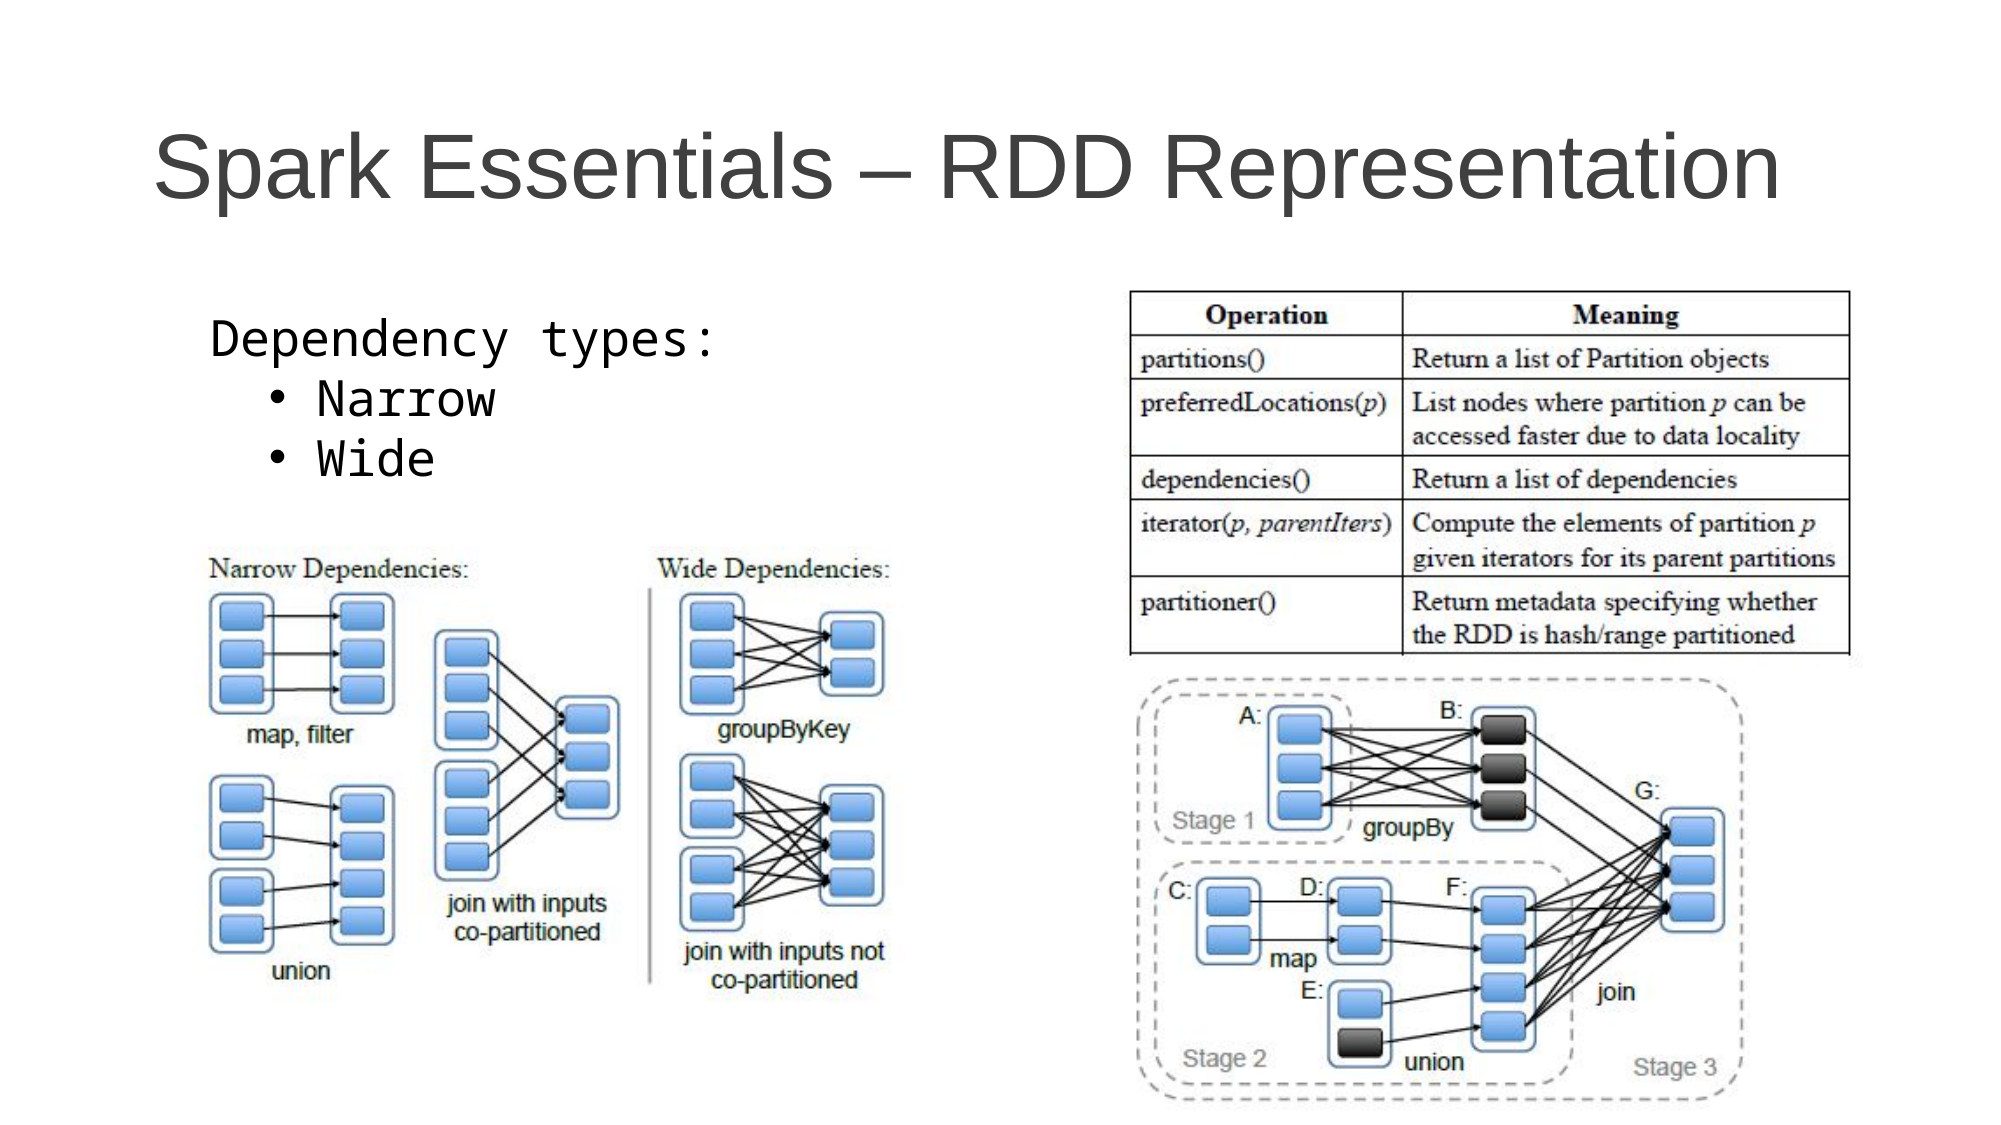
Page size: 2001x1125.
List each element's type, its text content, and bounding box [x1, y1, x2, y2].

text_box Dependency types: Narrow Wide [195, 298, 744, 496]
picture [1123, 276, 1863, 1111]
title Spark Essentials – RDD Representation [137, 59, 1863, 278]
picture [195, 546, 907, 1003]
